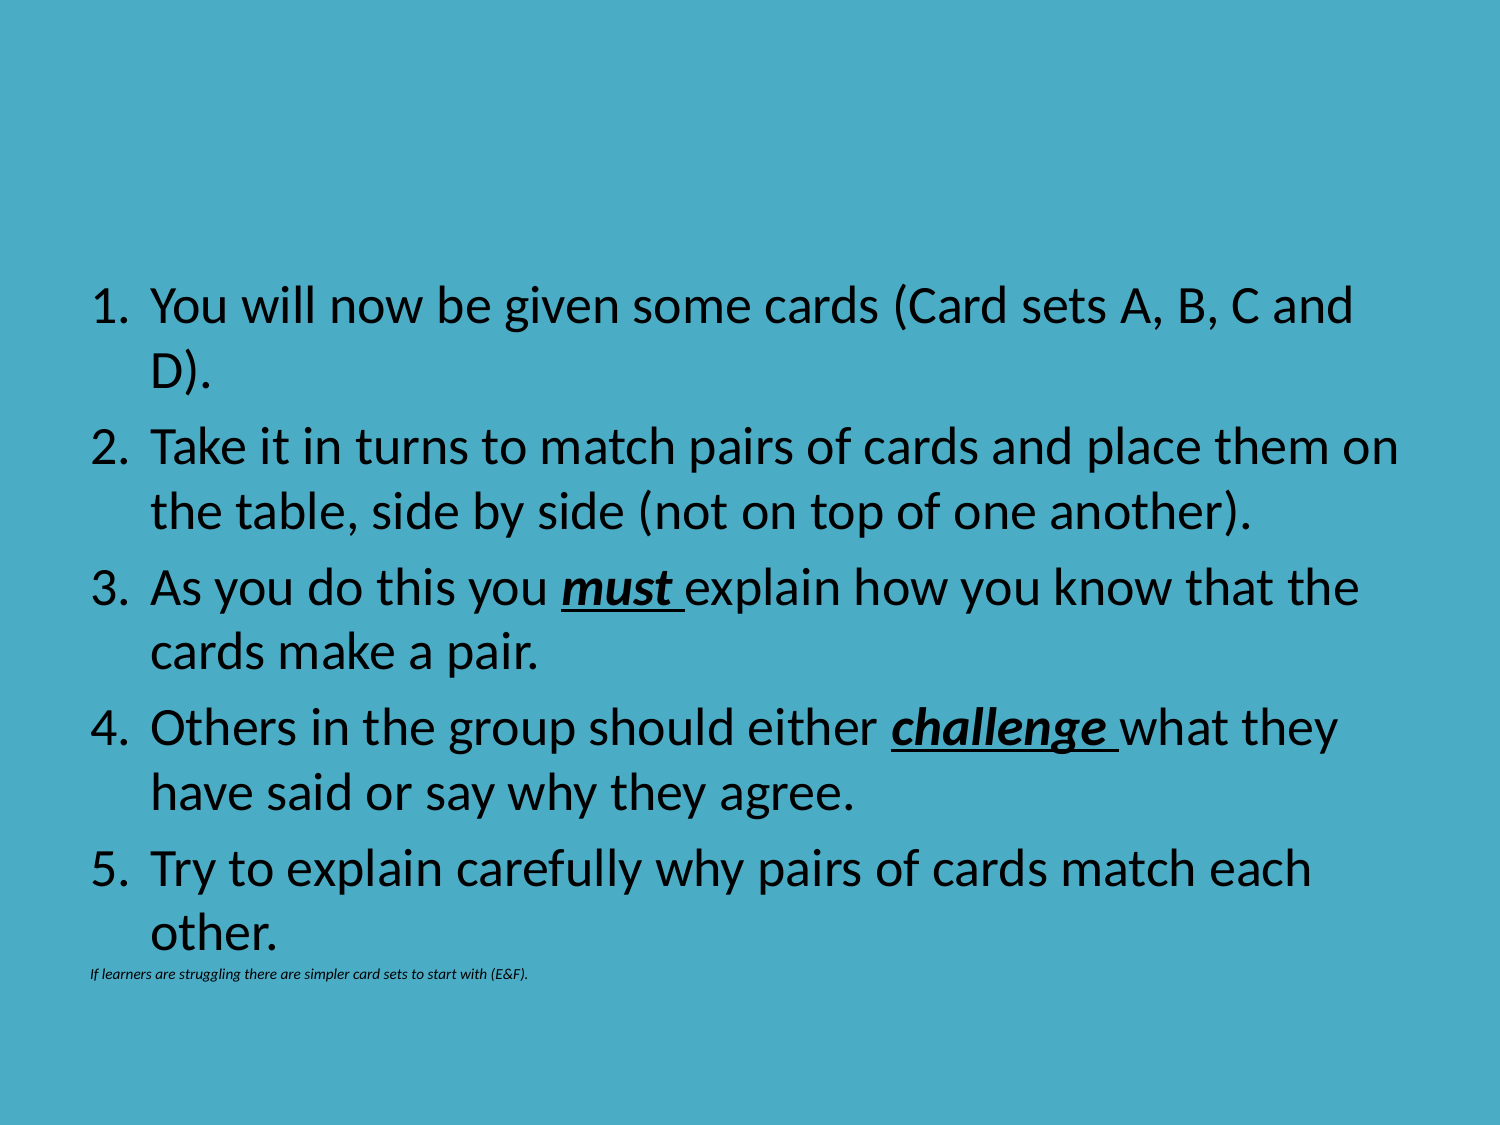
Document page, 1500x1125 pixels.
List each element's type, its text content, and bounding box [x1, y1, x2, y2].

list You will now be given some cards (Card sets A, B, C and D). Take it in turns to match pairs of cards and place them on the table, side by side (not on top of one another). As you do this you must explain how you know that the cards make a pair. Others in the group should either challenge what they have said or say why they agree. Try to explain carefully why pairs of cards match each other. If learners are struggling there are simpler card sets to start with (E&F). [75, 262, 1425, 1005]
